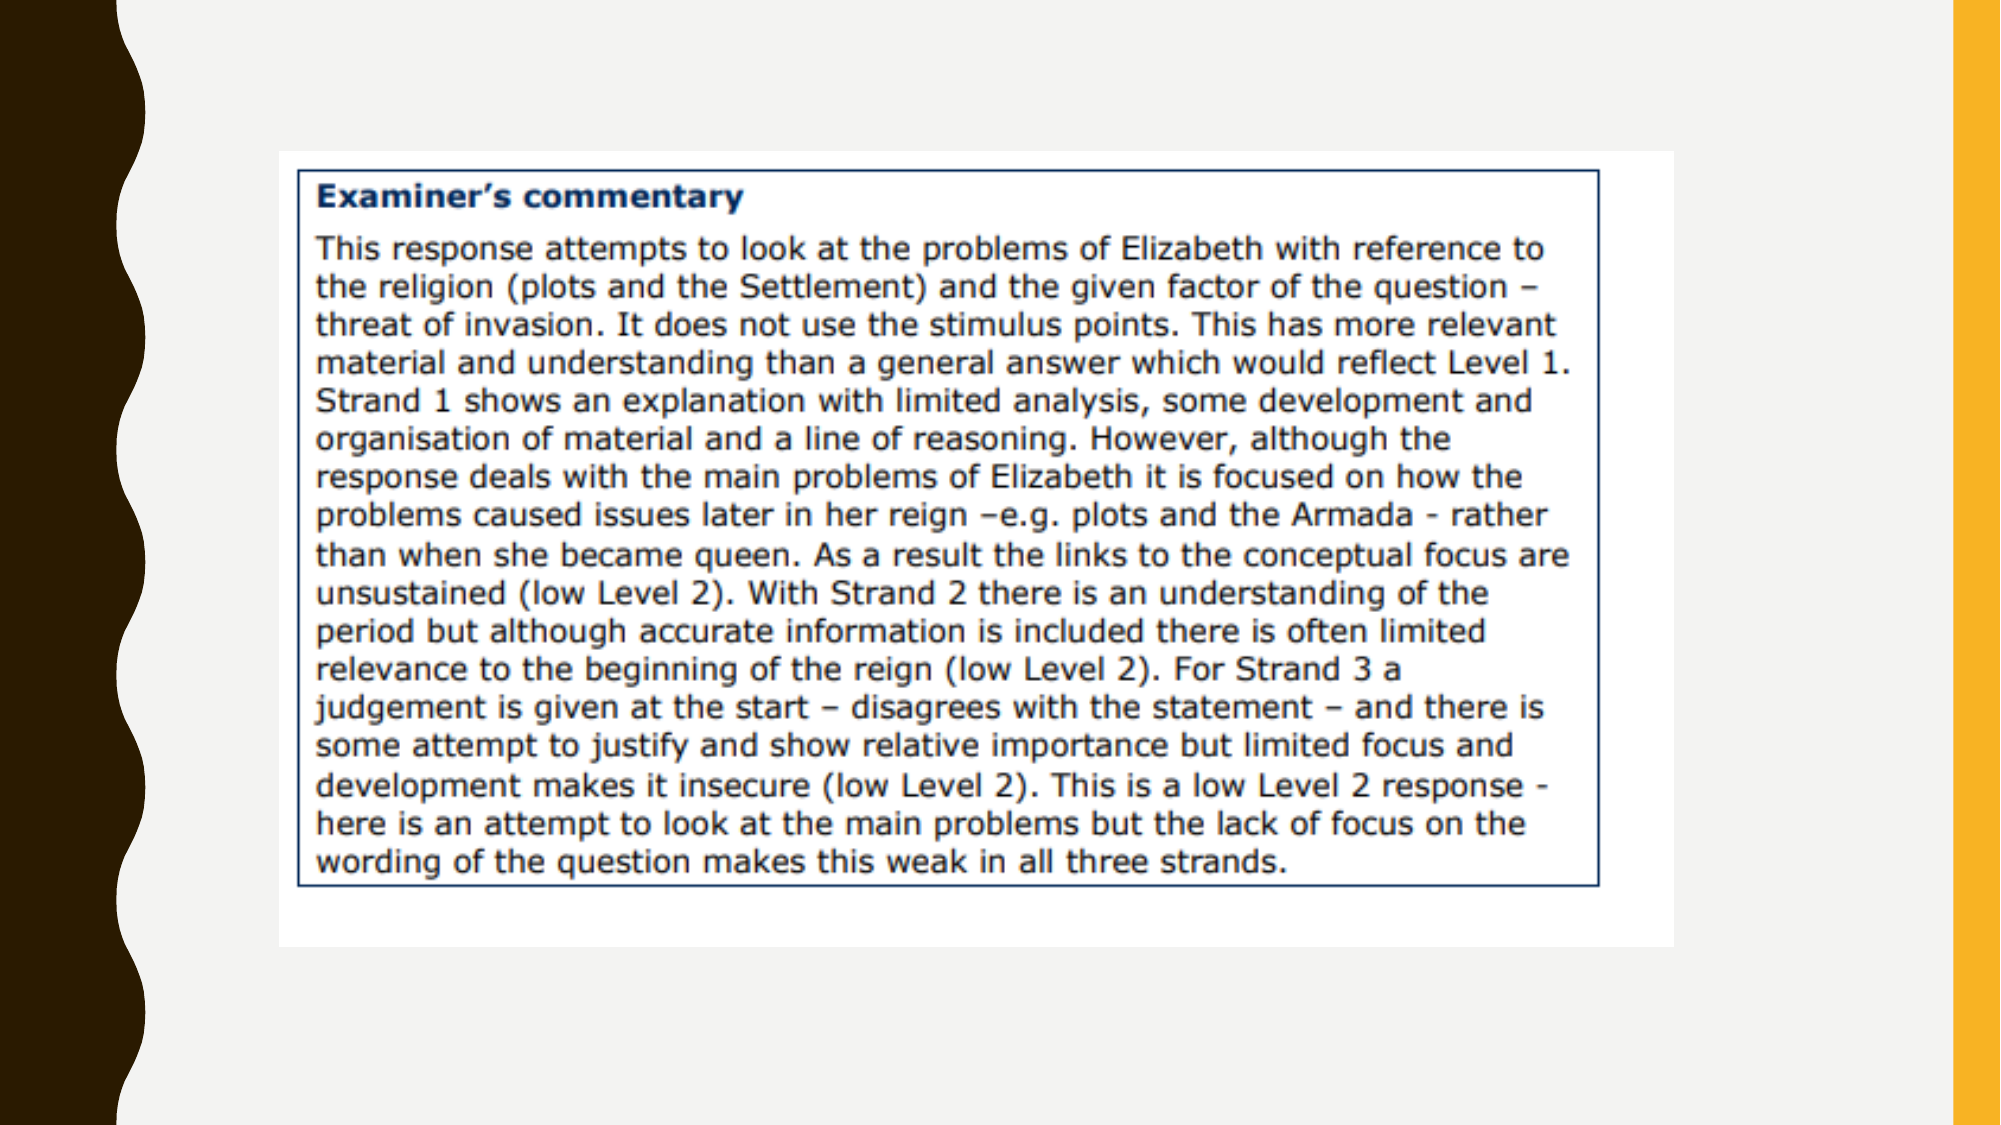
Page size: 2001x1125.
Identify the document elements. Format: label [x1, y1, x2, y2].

picture [279, 151, 1674, 947]
